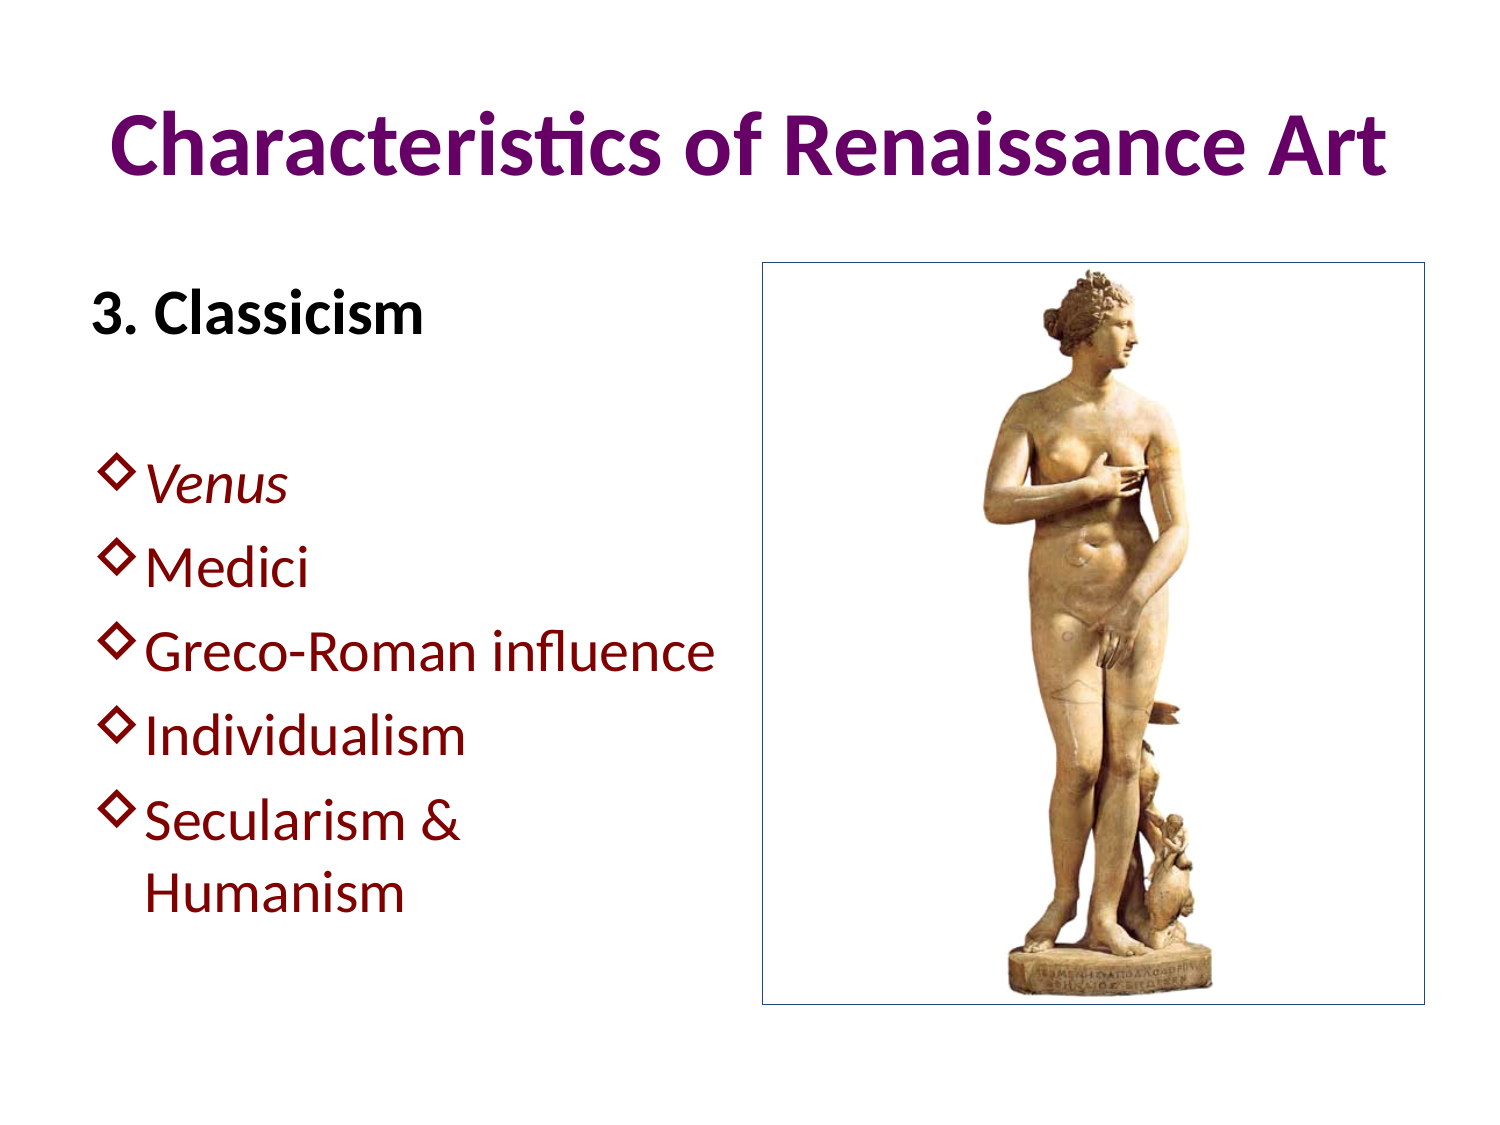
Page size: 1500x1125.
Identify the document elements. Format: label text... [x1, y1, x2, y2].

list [762, 262, 1426, 1006]
title Characteristics of Renaissance Art [75, 45, 1425, 233]
list 3. Classicism Venus Medici Greco-Roman influence Individualism Secularism & Humanism [75, 262, 738, 1005]
